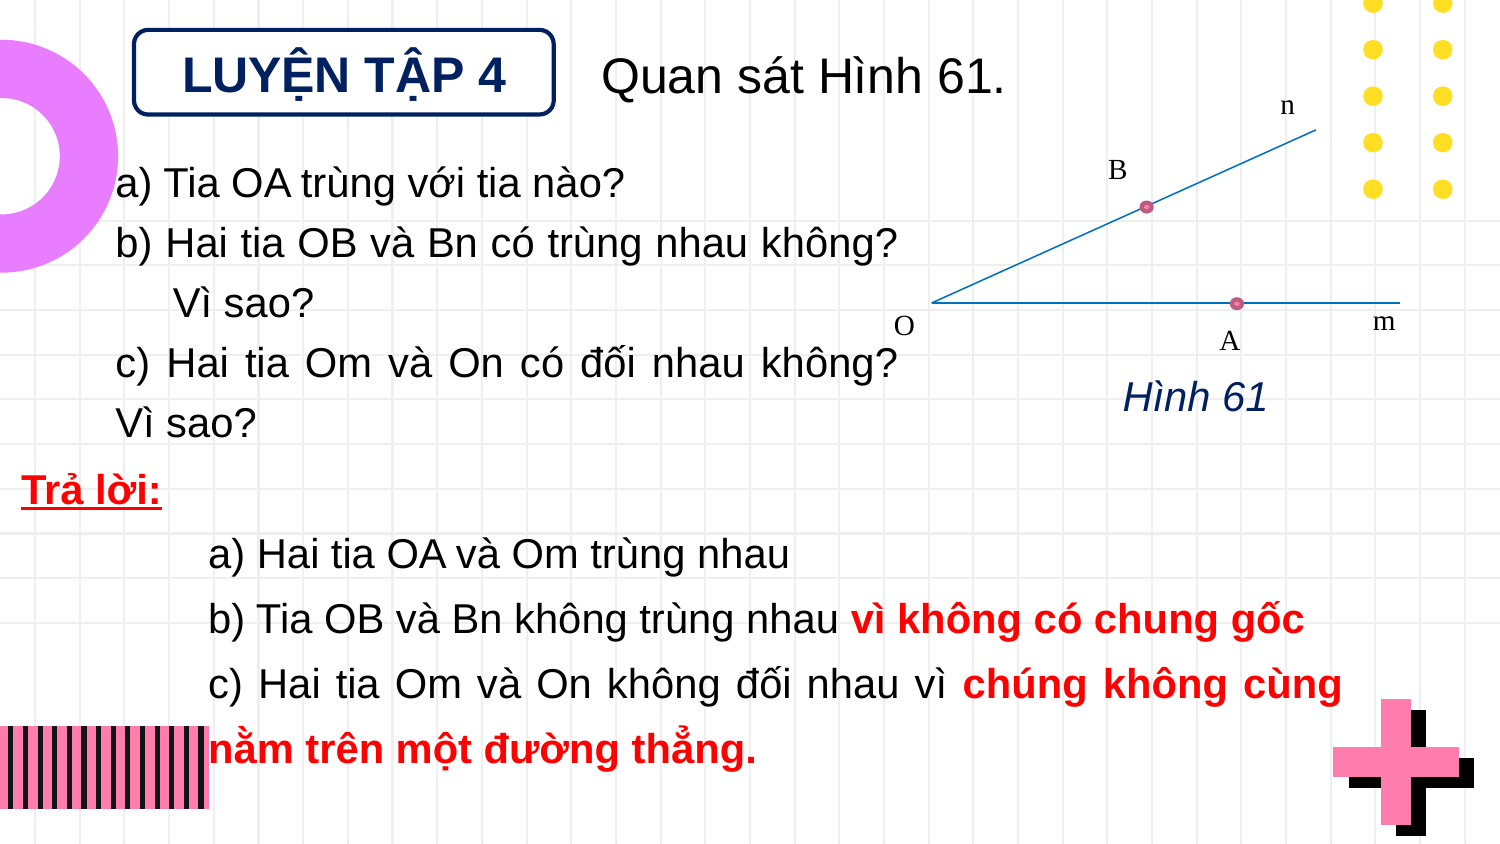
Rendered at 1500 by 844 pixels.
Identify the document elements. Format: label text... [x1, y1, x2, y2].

text_box LUYỆN TẬP 4 [131, 27, 556, 117]
text_box a) Hai tia OA và Om trùng nhau b) Tia OB và Bn không trùng nhau vì không có chung gốc c) Hai tia Om và On không đối nhau vì chúng không cùng nằm trên một đường thẳng. [193, 504, 1358, 780]
text_box Hình 61 [1075, 386, 1316, 428]
text_box Trả lời: [6, 455, 230, 521]
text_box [878, 71, 1443, 379]
text_box a) Tia OA trùng với tia nào? b) Hai tia OB và Bn có trùng nhau không? Vì sao? c) Hai tia Om và On có đối nhau không? Vì sao? [100, 138, 914, 454]
text_box Quan sát Hình 61. [586, 36, 1457, 111]
